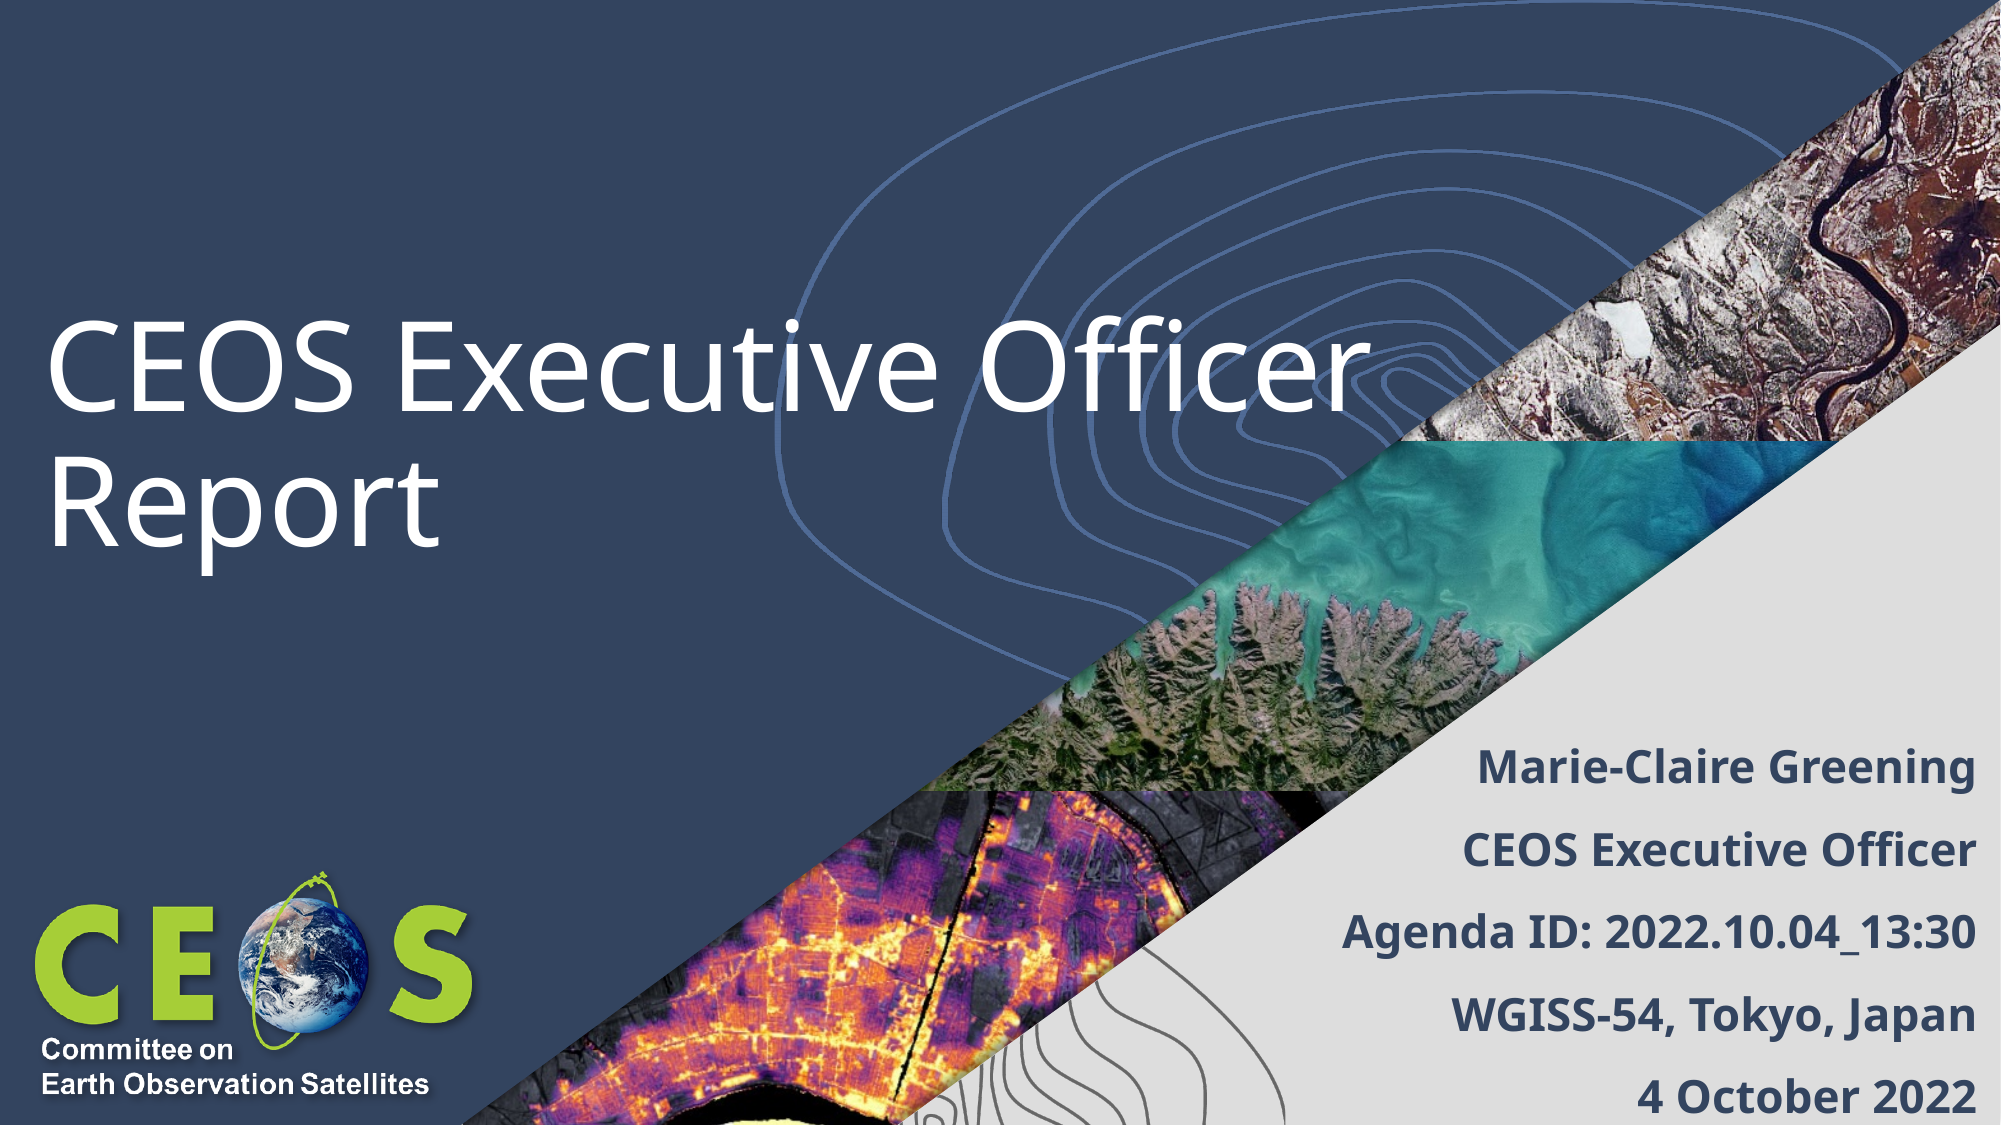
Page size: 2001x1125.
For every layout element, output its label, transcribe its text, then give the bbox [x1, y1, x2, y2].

picture [774, 0, 2001, 710]
text_box Marie-Claire Greening CEOS Executive Officer Agenda ID: 2022.10.04_13:30 WGISS-54, Tokyo, Japan 4 October 2022 [1184, 710, 1978, 1059]
picture [22, 777, 1184, 1125]
title CEOS Executive Officer Report [28, 296, 1403, 777]
